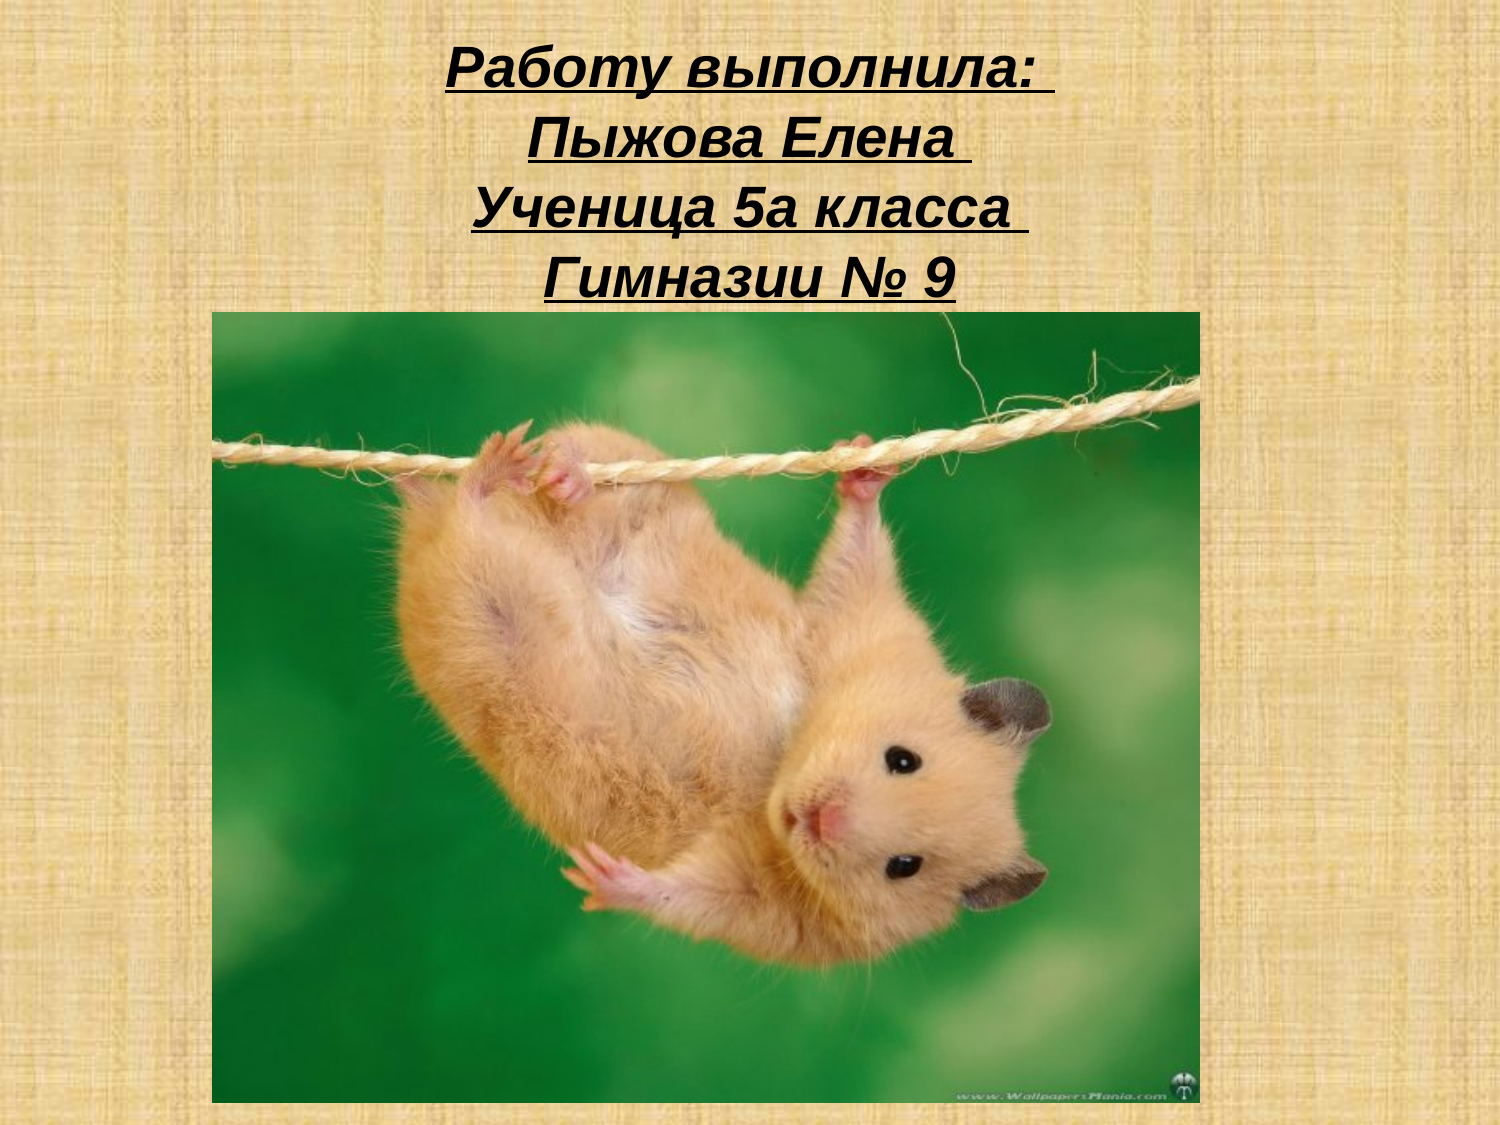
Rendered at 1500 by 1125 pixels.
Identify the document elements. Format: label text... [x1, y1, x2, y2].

picture [0, 0, 1500, 1125]
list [212, 312, 1201, 1103]
title Работу выполнила: Пыжова Елена Ученица 5а класса Гимназии № 9 [75, 75, 1425, 263]
